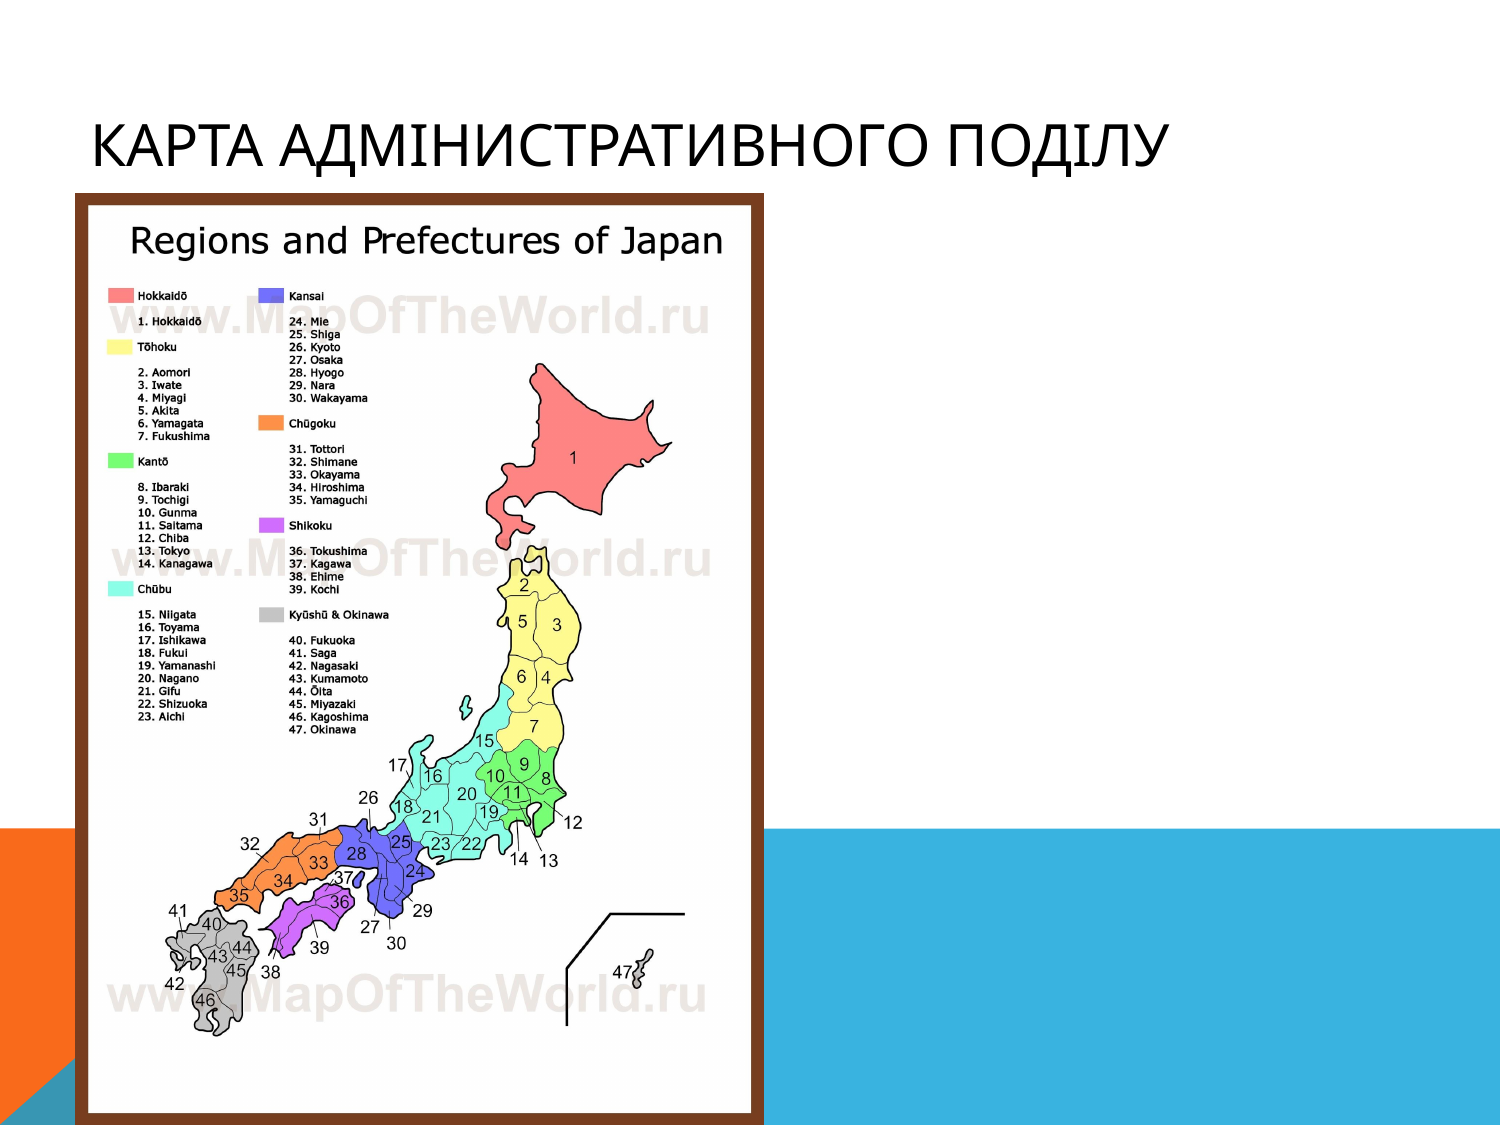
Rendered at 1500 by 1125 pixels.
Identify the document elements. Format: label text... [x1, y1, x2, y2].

title Карта адмінистративного поділу [75, 45, 1425, 194]
picture [74, 193, 764, 1125]
